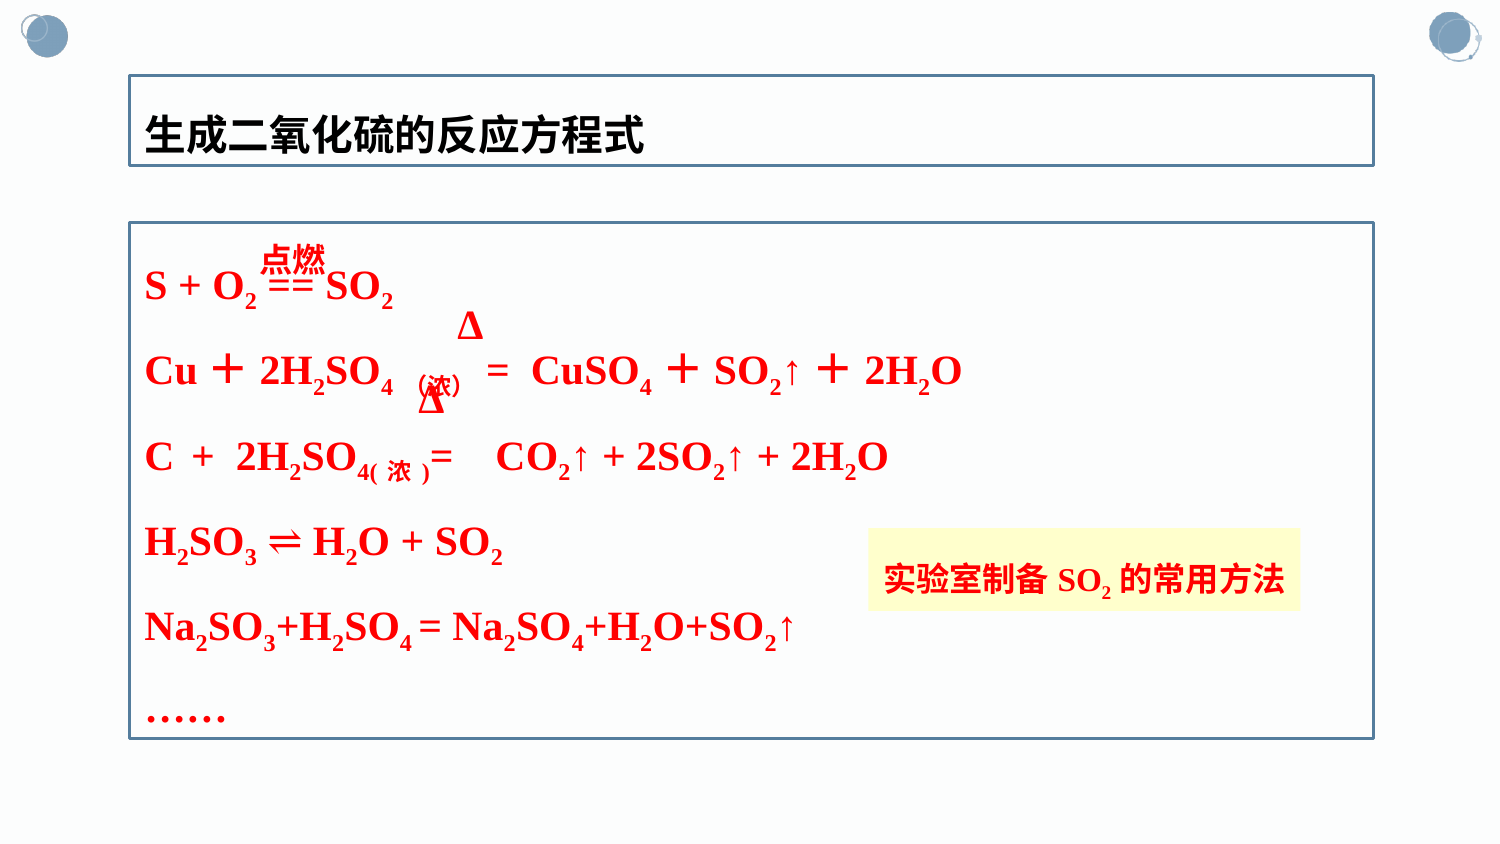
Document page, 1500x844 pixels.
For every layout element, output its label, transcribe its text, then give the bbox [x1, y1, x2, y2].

picture [0, 0, 89, 73]
text_box 生成二氧化硫的反应方程式 [129, 75, 1374, 166]
picture [1411, 0, 1500, 73]
text_box ∆ [403, 364, 498, 430]
text_box 实验室制备SO2的常用方法 [868, 528, 1301, 611]
text_box ∆ [442, 290, 537, 355]
text_box S + O2 == SO2 Cu＋2H2SO4（浓）= CuSO4＋SO2↑＋2H2O C + 2H2SO4(浓)= CO2↑ + 2SO2↑ + 2H2O H2SO3 ⇌ H2O + SO2 Na2SO3+H2SO4 = Na2SO4+H2O+SO2↑ …… [129, 222, 1374, 739]
text_box 点燃 [244, 212, 341, 287]
